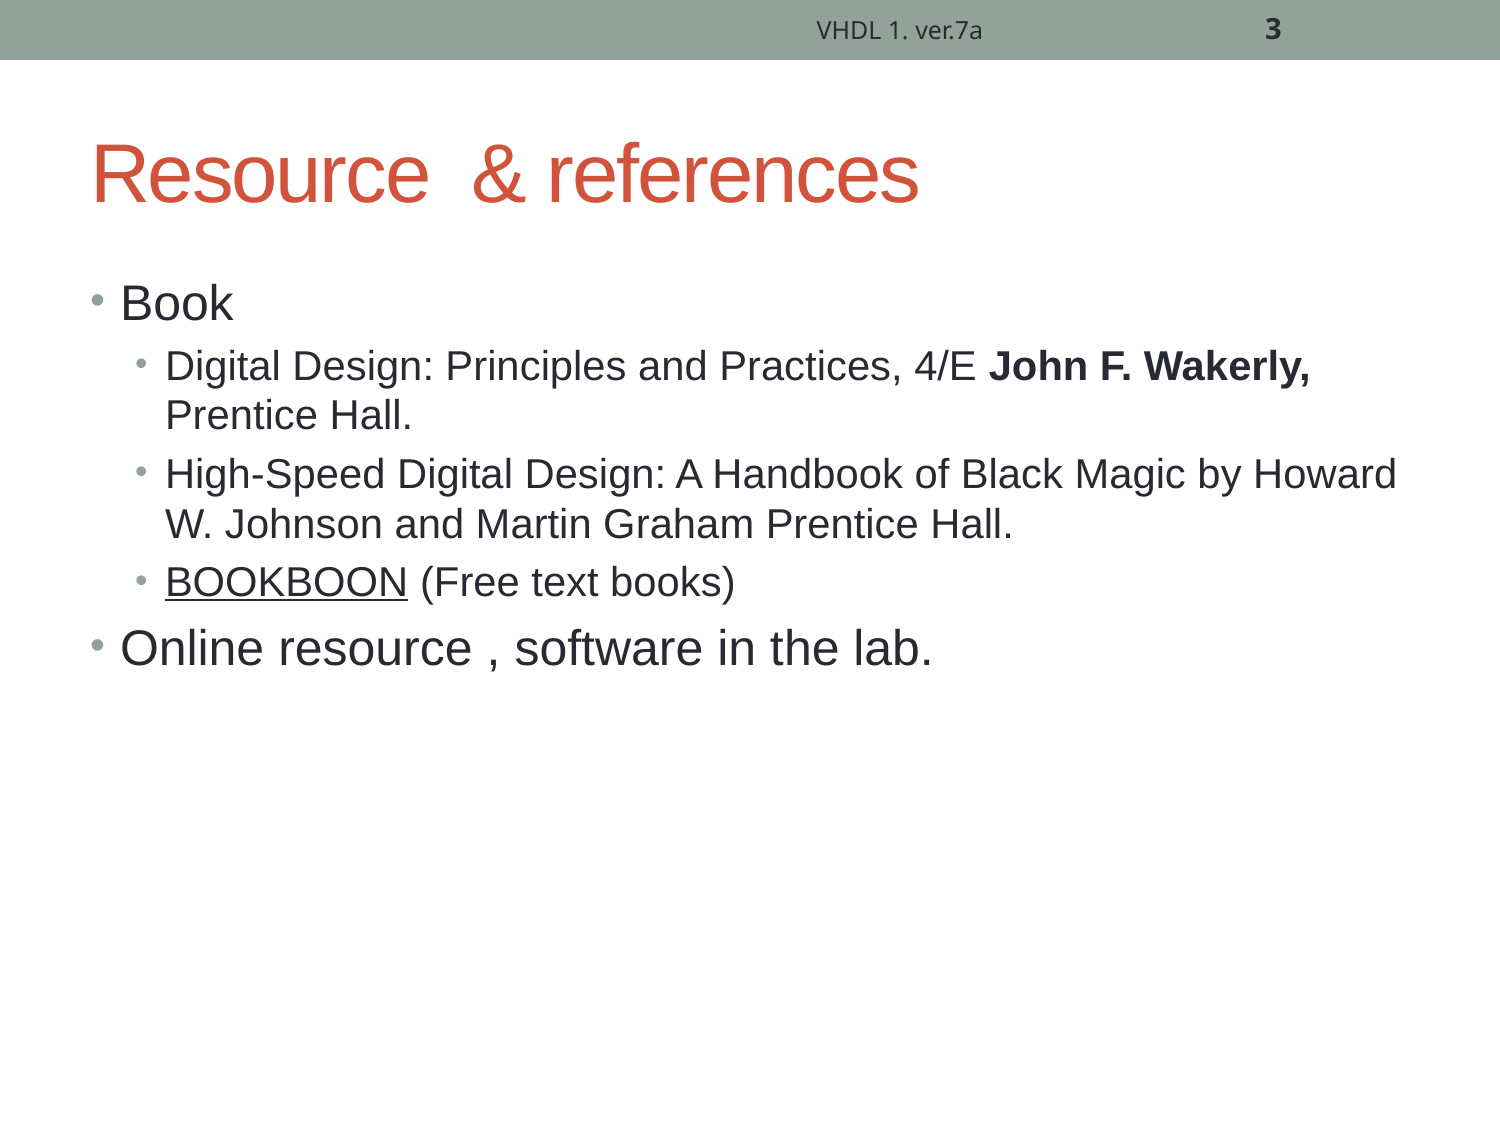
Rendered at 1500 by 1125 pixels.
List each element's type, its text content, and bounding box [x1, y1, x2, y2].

slide_number 3 [1250, 3, 1425, 57]
footer VHDL 1. ver.7a [562, 3, 1238, 57]
title Resource & references [75, 87, 1425, 250]
list Book Digital Design: Principles and Practices, 4/E John F. Wakerly, Prentice Hall. High-Speed Digital Design: A Handbook of Black Magic by Howard W. Johnson and Martin Graham Prentice Hall. BOOKBOON (Free text books) Online resource , software in the lab. [75, 262, 1425, 1063]
